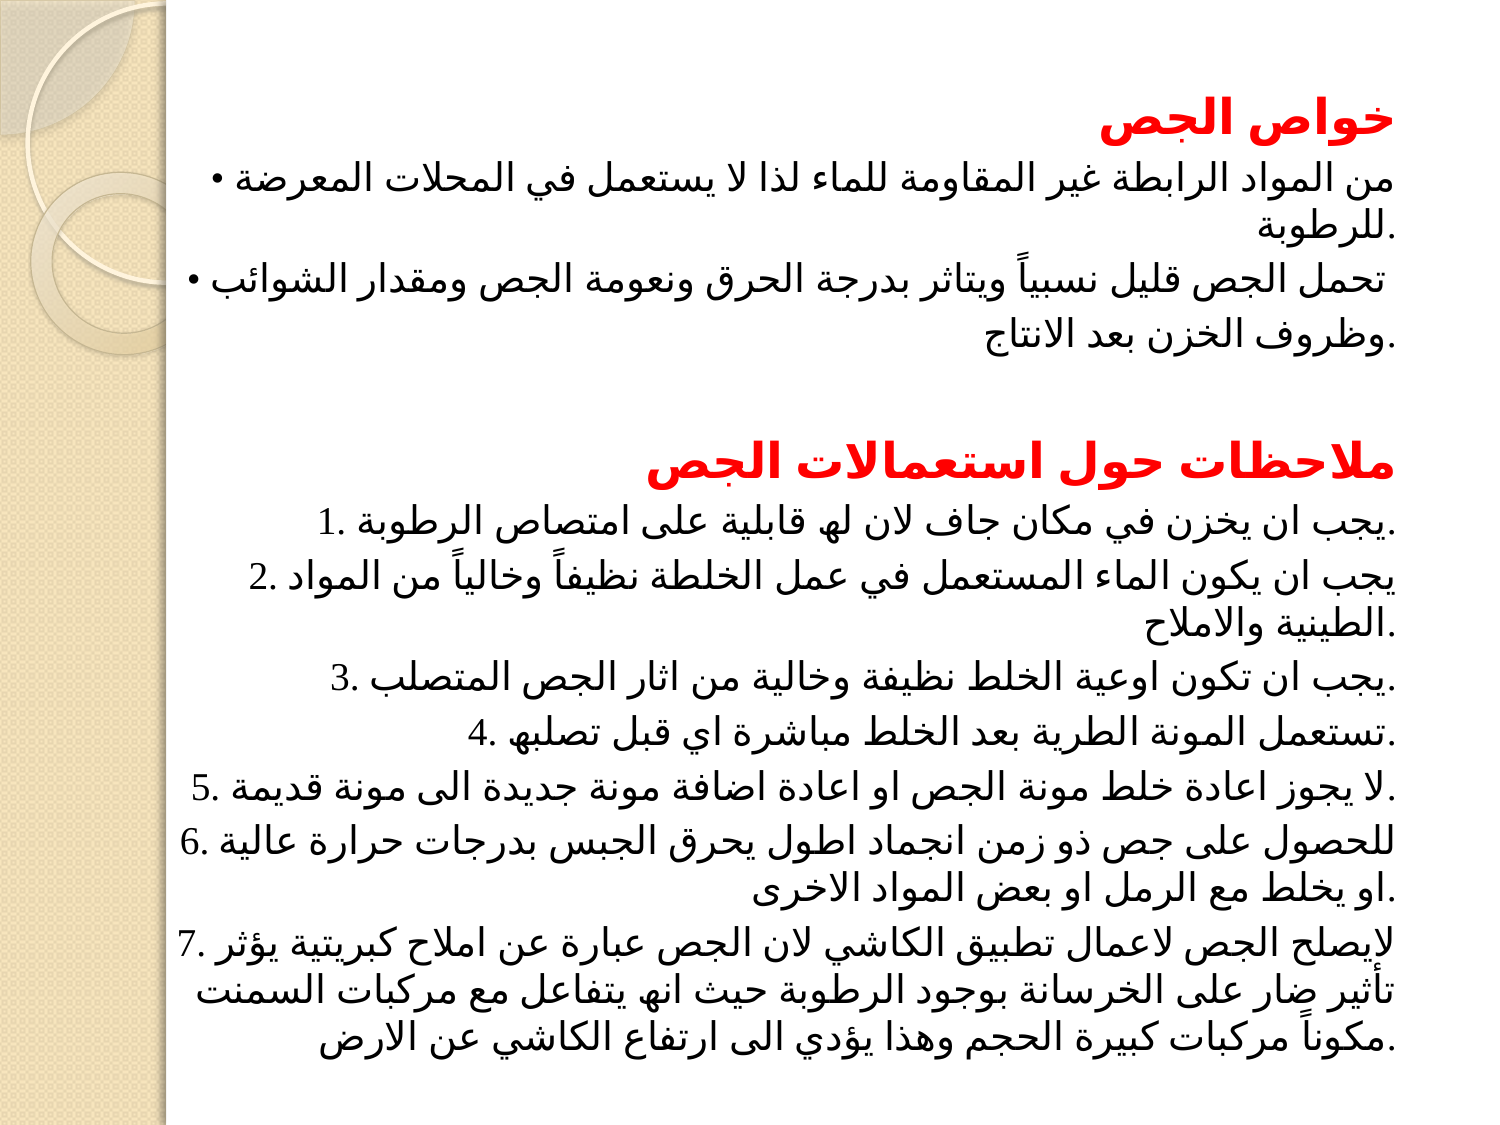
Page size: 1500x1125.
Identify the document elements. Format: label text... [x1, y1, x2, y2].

list خواص الجص • من المواد الرابطة غیر المقاومة للماء لذا لا یستعمل في المحلات المعرضة للرطوبة. • تحمل الجص قلیل نسبیاً ویتاثر بدرجة الحرق ونعومة الجص ومقدار الشوائب وظروف الخزن بعد الانتاج. ملاحظات حول استعمالات الجص 1. یجب ان یخزن في مكان جاف لان لھ قابلیة على امتصاص الرطوبة. 2. یجب ان یكون الماء المستعمل في عمل الخلطة نظیفاً وخالیاً من المواد الطینیة والاملاح. 3. یجب ان تكون اوعیة الخلط نظیفة وخالیة من اثار الجص المتصلب. 4. تستعمل المونة الطریة بعد الخلط مباشرة اي قبل تصلبھ. 5. لا یجوز اعادة خلط مونة الجص او اعادة اضافة مونة جدیدة الى مونة قدیمة. 6. للحصول على جص ذو زمن انجماد اطول یحرق الجبس بدرجات حرارة عالیة او یخلط مع الرمل او بعض المواد الاخرى. 7. لایصلح الجص لاعمال تطبیق الكاشي لان الجص عبارة عن املاح كبریتیة یؤثر تأثیر ضار على الخرسانة بوجود الرطوبة حیث انھ یتفاعل مع مركبات السمنت مكوناً مركبات كبیرة الحجم وھذا یؤدي الى ارتفاع الكاشي عن الارض. [123, 78, 1412, 1094]
